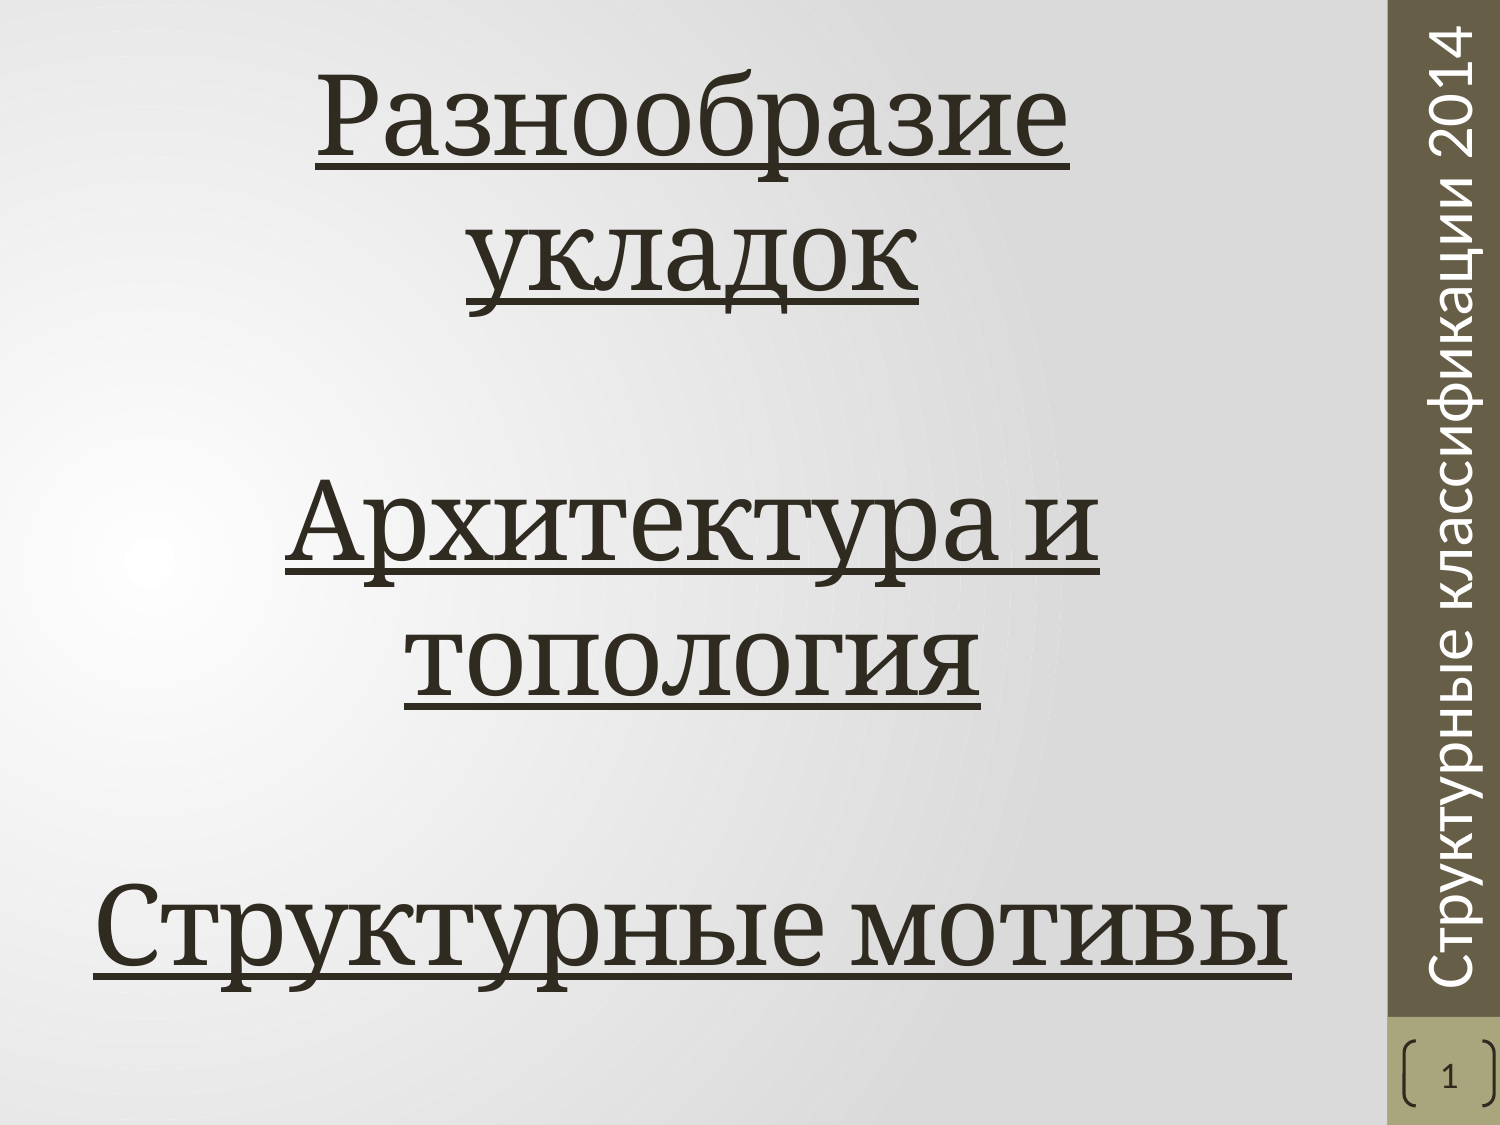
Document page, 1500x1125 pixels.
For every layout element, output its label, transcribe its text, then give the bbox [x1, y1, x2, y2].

slide_number 1 [1402, 1039, 1496, 1108]
title Разнообразие укладок Архитектура и топология Структурные мотивы [76, 35, 1309, 126]
